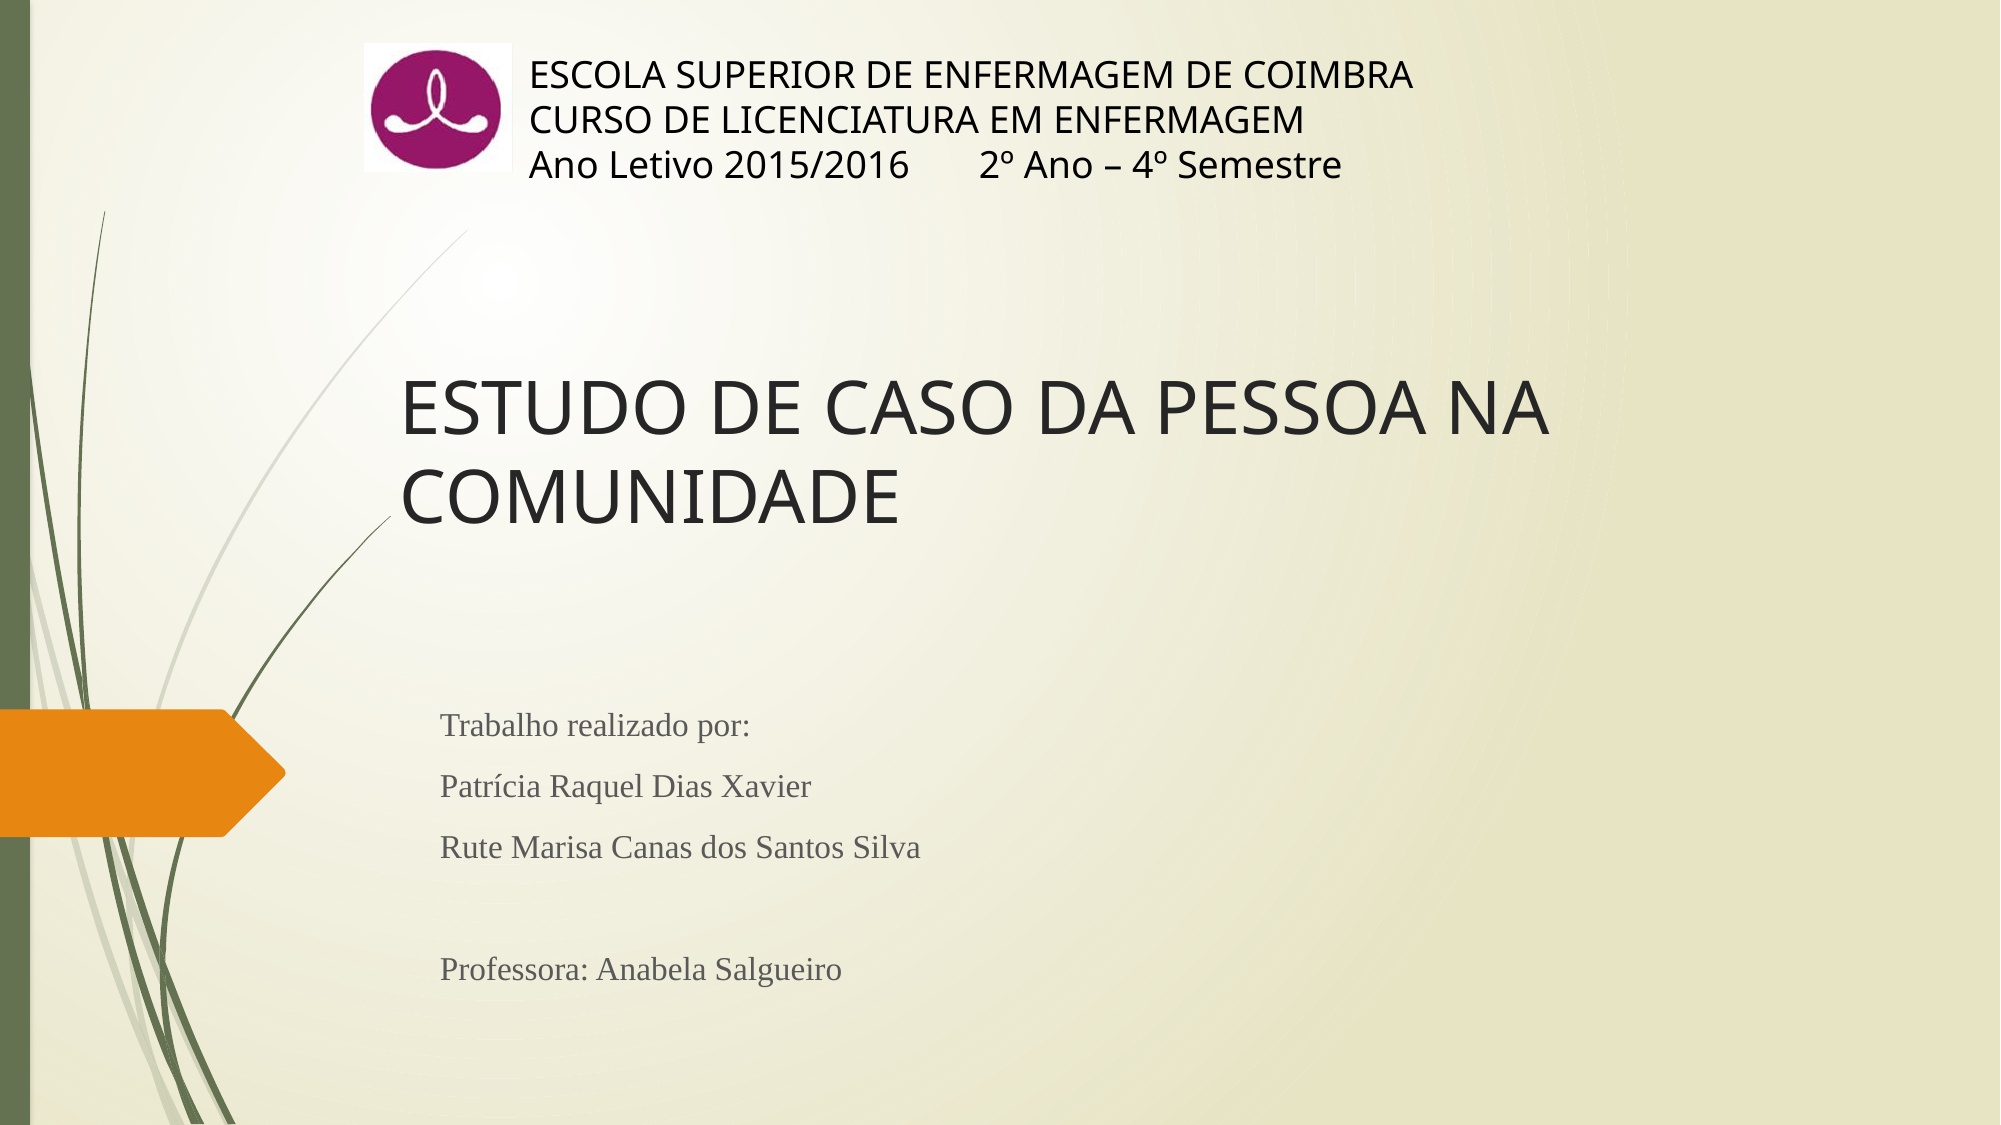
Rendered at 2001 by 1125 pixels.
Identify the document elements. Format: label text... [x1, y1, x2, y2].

subtitle Trabalho realizado por: Patrícia Raquel Dias Xavier Rute Marisa Canas dos Santos Silva Professora: Anabela Salgueiro [424, 696, 1196, 1026]
text_box ESCOLA SUPERIOR DE ENFERMAGEM DE COIMBRA CURSO DE LICENCIATURA EM ENFERMAGEM Ano Letivo 2015/2016 2º Ano – 4º Semestre [514, 43, 1642, 194]
title ESTUDO DE CASO DA PESSOA NA COMUNIDADE [384, 352, 1848, 546]
picture [363, 43, 513, 173]
